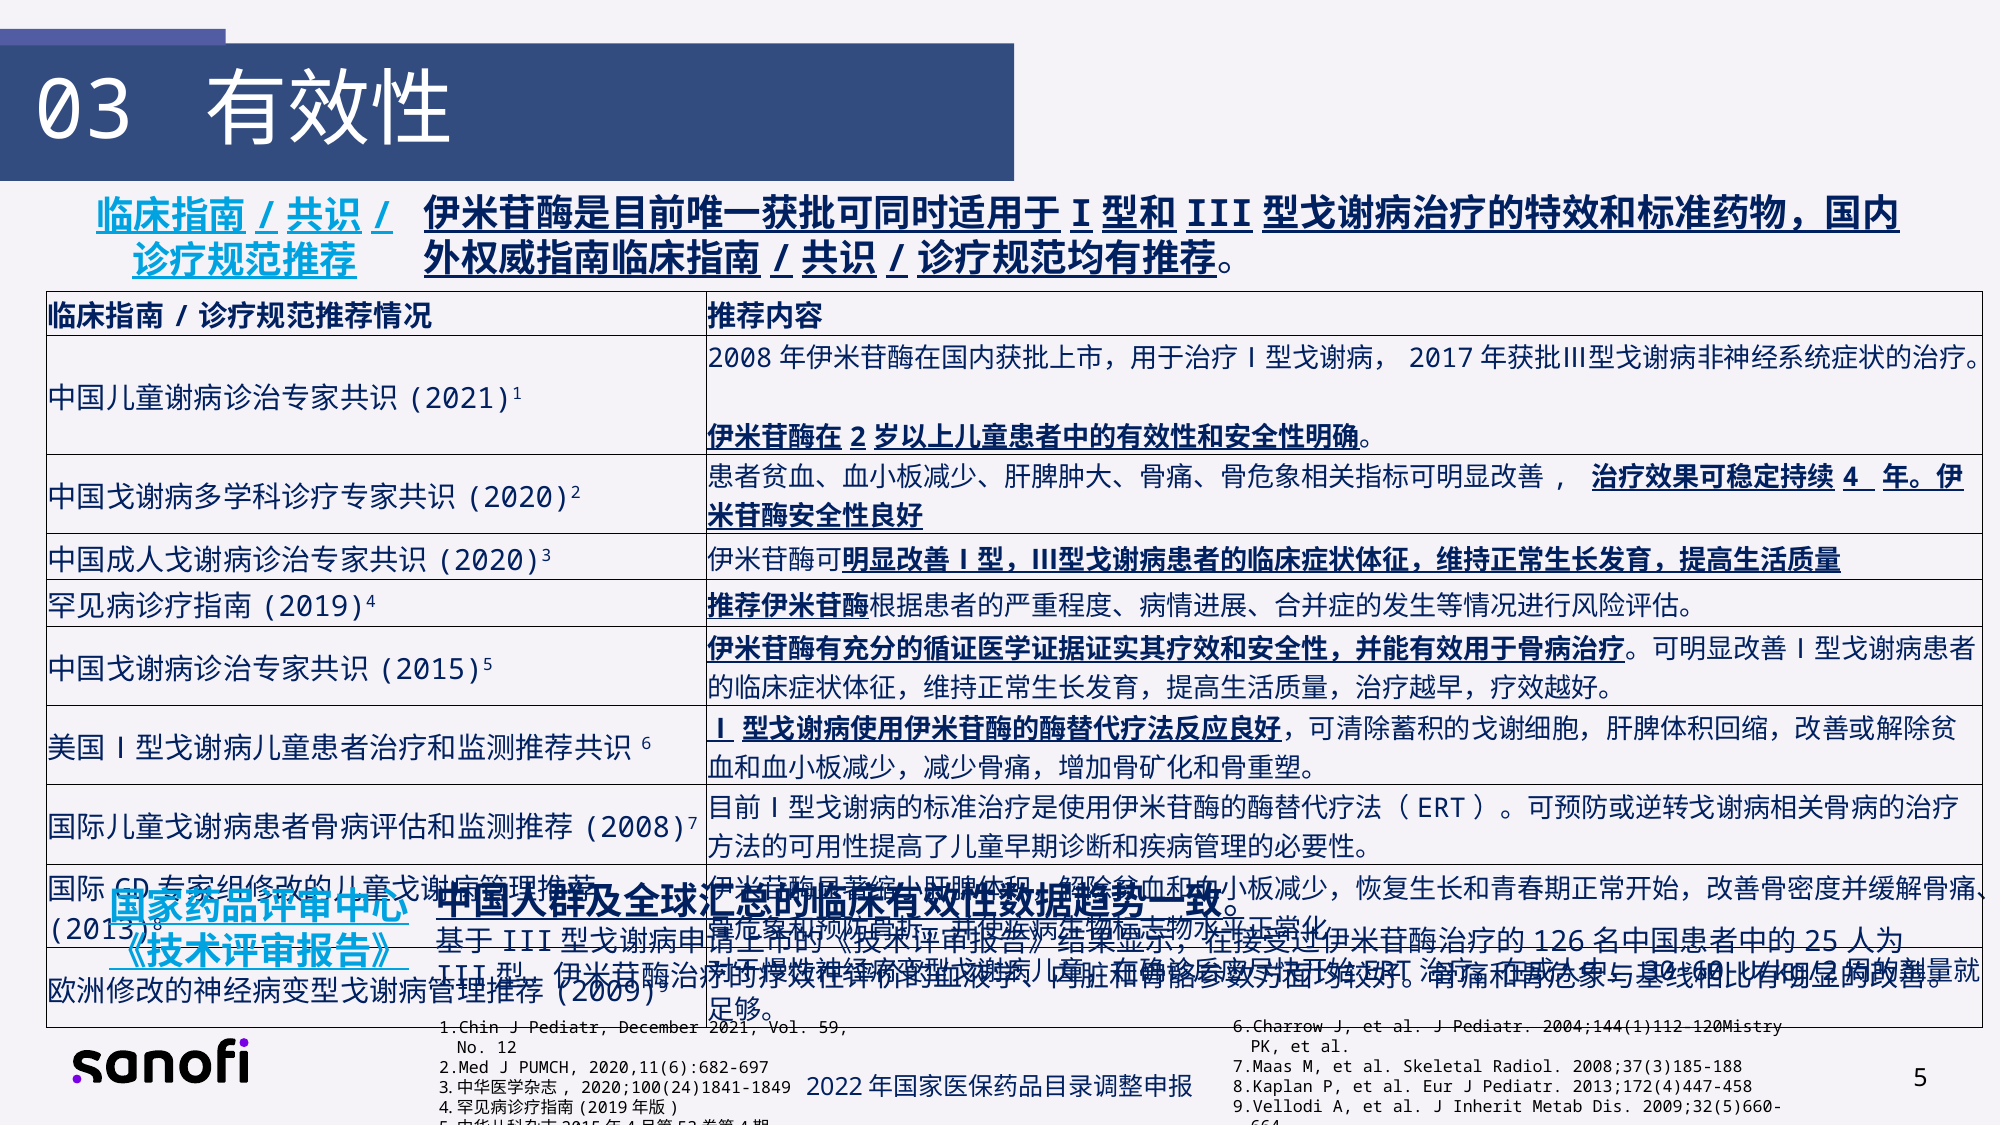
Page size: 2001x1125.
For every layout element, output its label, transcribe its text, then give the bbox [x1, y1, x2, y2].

table_cell 中国戈谢病诊治专家共识(2015)5 [47, 627, 706, 705]
table_cell 中国成人戈谢病诊治专家共识(2020)3 [47, 534, 706, 579]
table_cell 中国戈谢病多学科诊疗专家共识(2020)2 [47, 455, 706, 533]
table_cell 对于慢性神经病变型戈谢病儿童，在确诊后应尽快开始ERT治疗。在成人中，30~60 U/kg/2周的剂量就足够。 [707, 948, 1982, 1027]
table_header 临床指南/诊疗规范推荐情况 [47, 292, 706, 335]
table_cell 目前Ⅰ型戈谢病的标准治疗是使用伊米苷酶的酶替代疗法（ERT）。可预防或逆转戈谢病相关骨病的治疗方法的可用性提高了儿童早期诊断和疾病管理的必要性。 [707, 785, 1982, 864]
table_cell 患者贫血、血小板减少、肝脾肿大、骨痛、骨危象相关指标可明显改善, 治疗效果可稳定持续4 年。伊米苷酶安全性良好 [707, 455, 1982, 533]
table_cell 国际儿童戈谢病患者骨病评估和监测推荐(2008)7 [47, 785, 706, 864]
table_cell 美国Ⅰ型戈谢病儿童患者治疗和监测推荐共识6 [47, 706, 706, 784]
table_cell 推荐伊米苷酶根据患者的严重程度、病情进展、合并症的发生等情况进行风险评估。 [707, 580, 1982, 626]
table_cell 伊米苷酶可明显改善Ⅰ型，Ⅲ型戈谢病患者的临床症状体征，维持正常生长发育，提高生活质量 [707, 534, 1982, 579]
slide_number 5 [1824, 1054, 1928, 1100]
text_box 临床指南/共识/ 诊疗规范推荐 [31, 185, 458, 289]
table_cell 2008年伊米苷酶在国内获批上市，用于治疗Ⅰ型戈谢病，2017年获批Ⅲ型戈谢病非神经系统症状的治疗。 伊米苷酶在2岁以上儿童患者中的有效性和安全性明确。 [707, 336, 1982, 454]
table_cell 国际GD专家组修改的儿童戈谢病管理推荐(2013)8 [47, 865, 706, 870]
table_cell 中国儿童谢病诊治专家共识(2021)1 [47, 336, 706, 454]
text_box 伊米苷酶是目前唯一获批可同时适用于I型和III型戈谢病治疗的特效和标准药物，国内外权威指南临床指南/共识/诊疗规范均有推荐。 [458, 182, 1933, 287]
table_cell Ⅰ型戈谢病使用伊米苷酶的酶替代疗法反应良好，可清除蓄积的戈谢细胞，肝脾体积回缩，改善或解除贫血和血小板减少，减少骨痛，增加骨矿化和骨重塑。 [707, 706, 1982, 784]
table_cell 欧洲修改的神经病变型戈谢病管理推荐(2009)9 [47, 1002, 706, 1027]
table_cell 伊米苷酶显著缩小肝脾体积，解除贫血和血小板减少，恢复生长和青春期正常开始，改善骨密度并缓解骨痛、骨危象和预防骨折，并使疾病生物标志物水平正常化 [707, 865, 1982, 947]
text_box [0, 28, 1069, 185]
table_cell 罕见病诊疗指南(2019)4 [47, 580, 706, 626]
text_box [404, 1008, 1824, 1125]
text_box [46, 870, 1979, 1002]
table_header 推荐内容 [707, 292, 1982, 335]
table_cell 伊米苷酶有充分的循证医学证据证实其疗效和安全性，并能有效用于骨病治疗。可明显改善Ⅰ型戈谢病患者的临床症状体征，维持正常生长发育，提高生活质量，治疗越早，疗效越好。 [707, 627, 1982, 705]
